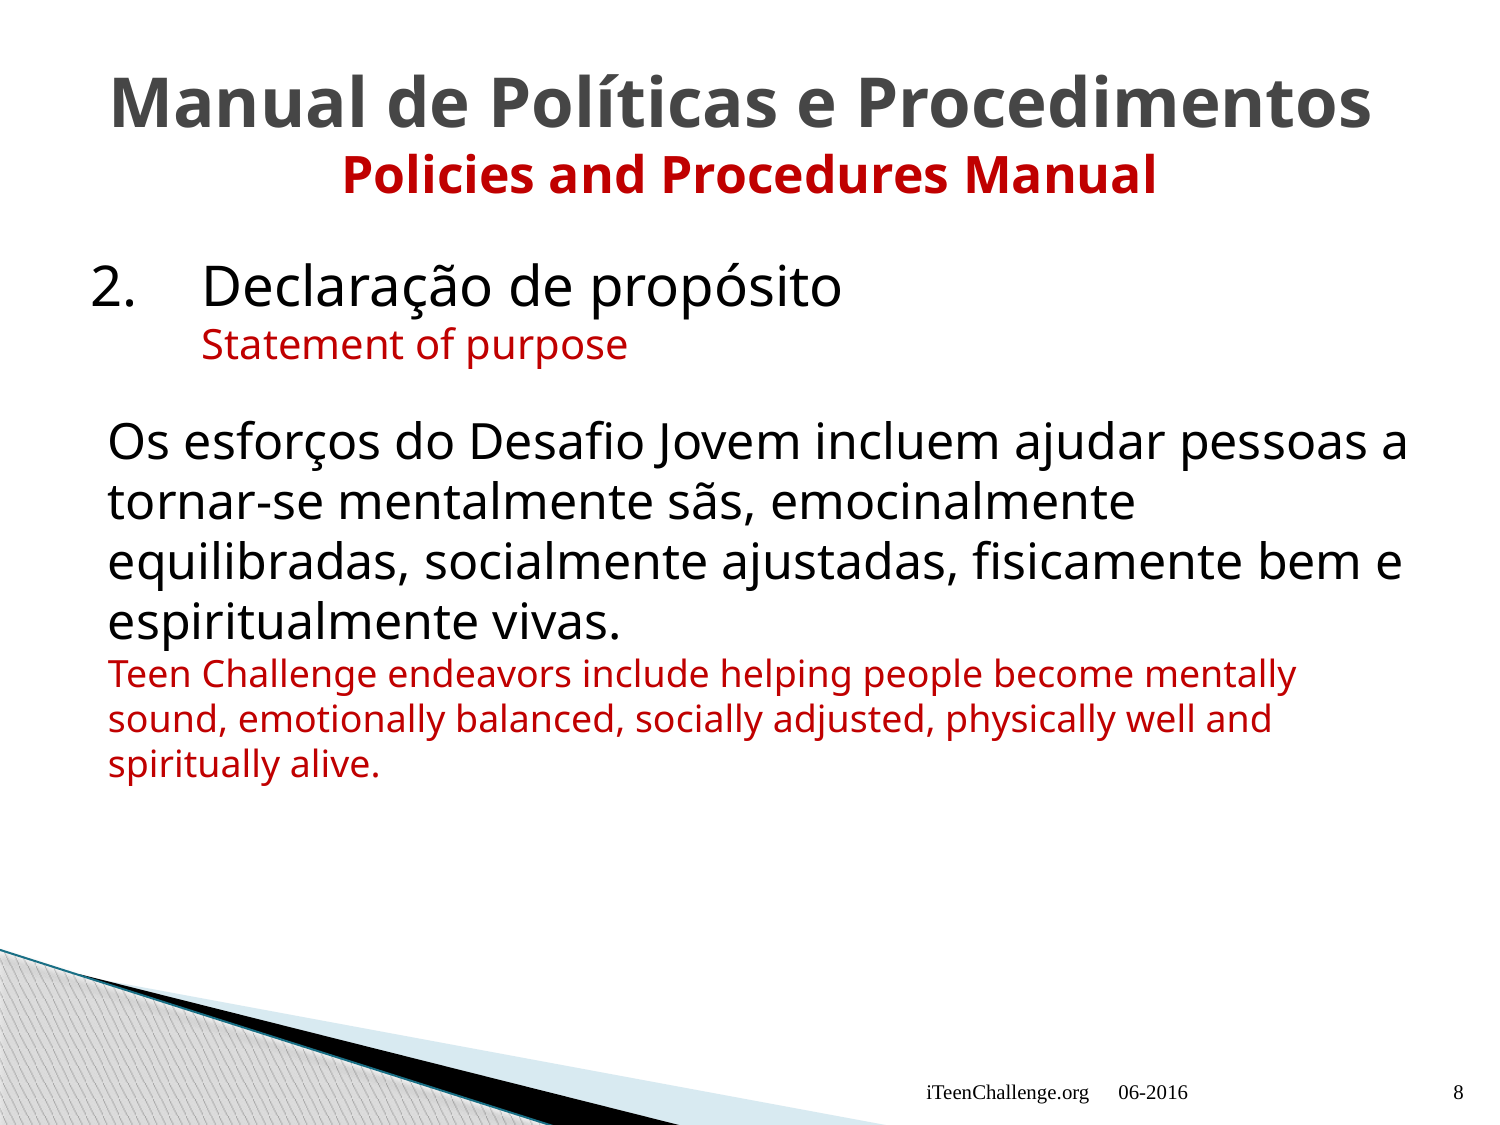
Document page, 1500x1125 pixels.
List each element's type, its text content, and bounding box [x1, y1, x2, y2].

footer iTeenChallenge.org [718, 1051, 1105, 1112]
slide_number 06-2016 [1105, 1051, 1418, 1112]
slide_number 8 [1418, 1051, 1479, 1112]
list 2. Declaração de propósito Statement of purpose Os esforços do Desafio Jovem incluem ajudar pessoas a tornar-se mentalmente sãs, emocinalmente equilibradas, socialmente ajustadas, fisicamente bem e espiritualmente vivas. Teen Challenge endeavors include helping people become mentally sound, emotionally balanced, socially adjusted, physically well and spiritually alive. [75, 242, 1425, 986]
text_box Manual de Políticas e Procedimentos Policies and Procedures Manual [74, 37, 1425, 225]
